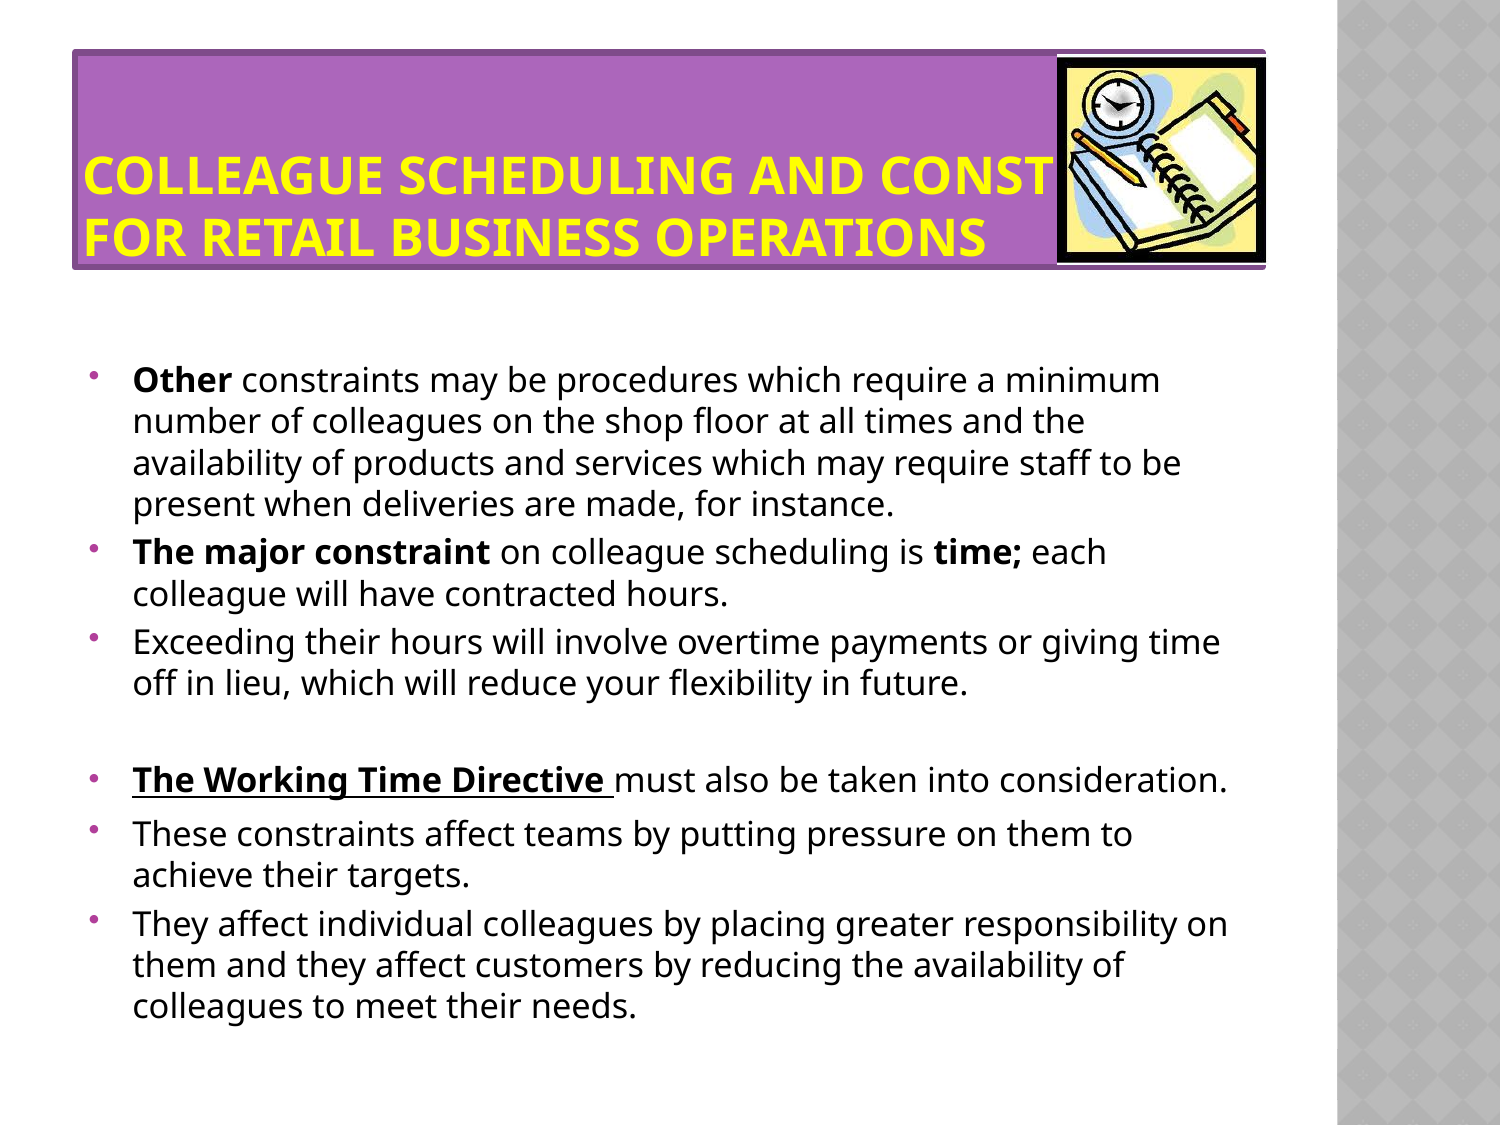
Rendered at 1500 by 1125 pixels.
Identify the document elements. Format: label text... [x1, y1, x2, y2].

title Colleague Scheduling and constraints for retail business operations [72, 49, 1266, 270]
picture [1056, 54, 1269, 266]
list Other constraints may be procedures which require a minimum number of colleagues on the shop floor at all times and the availability of products and services which may require staff to be present when deliveries are made, for instance. The major constraint on colleague scheduling is time; each colleague will have contracted hours. Exceeding their hours will involve overtime payments or giving time off in lieu, which will reduce your flexibility in future. The Working Time Directive must also be taken into consideration. These constraints affect teams by putting pressure on them to achieve their targets. They affect individual colleagues by placing greater responsibility on them and they affect customers by reducing the availability of colleagues to meet their needs. [75, 302, 1263, 1059]
